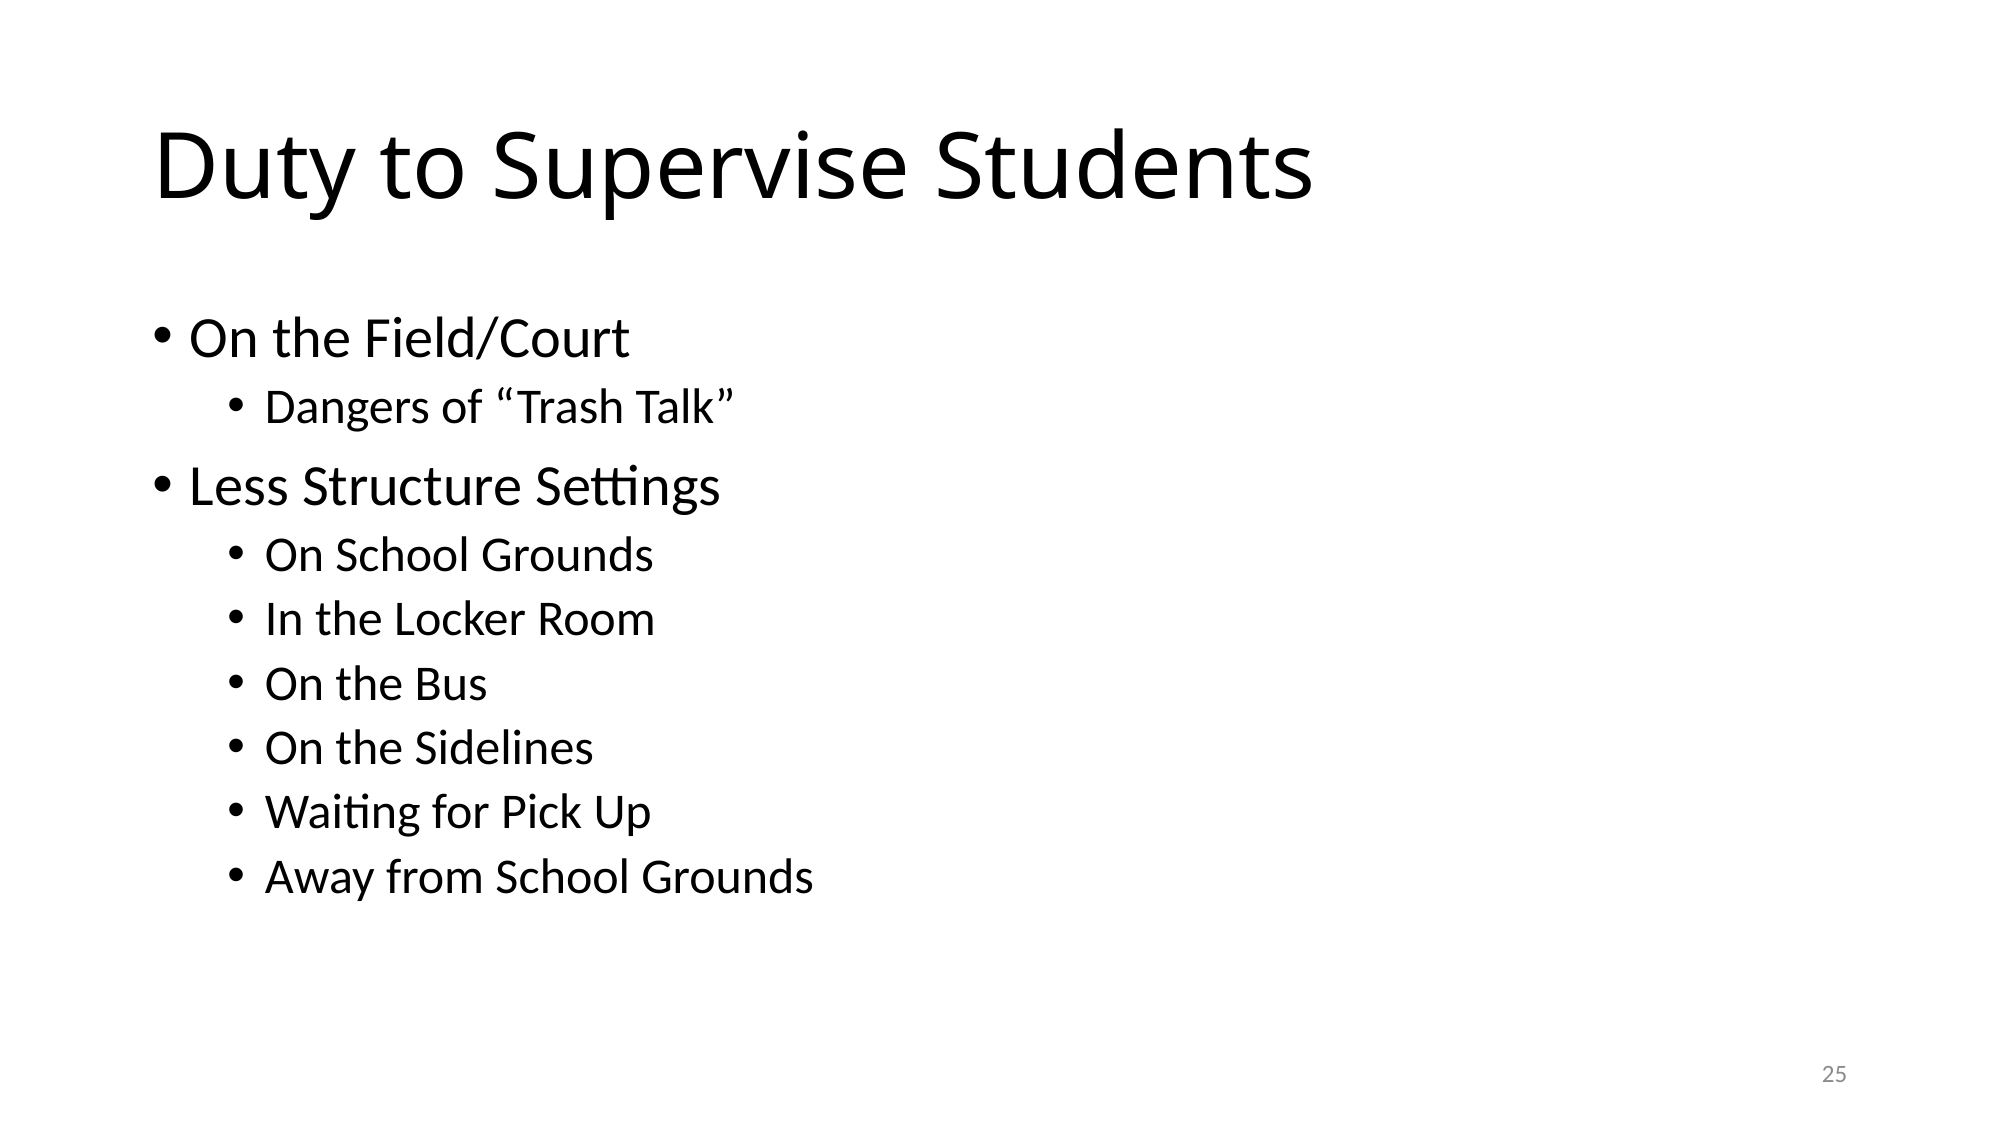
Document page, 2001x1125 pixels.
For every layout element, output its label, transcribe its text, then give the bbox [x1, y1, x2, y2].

slide_number 25 [1412, 1042, 1863, 1103]
list On the Field/Court Dangers of “Trash Talk” Less Structure Settings On School Grounds In the Locker Room On the Bus On the Sidelines Waiting for Pick Up Away from School Grounds [137, 299, 1863, 1014]
title Duty to Supervise Students [137, 59, 1863, 278]
